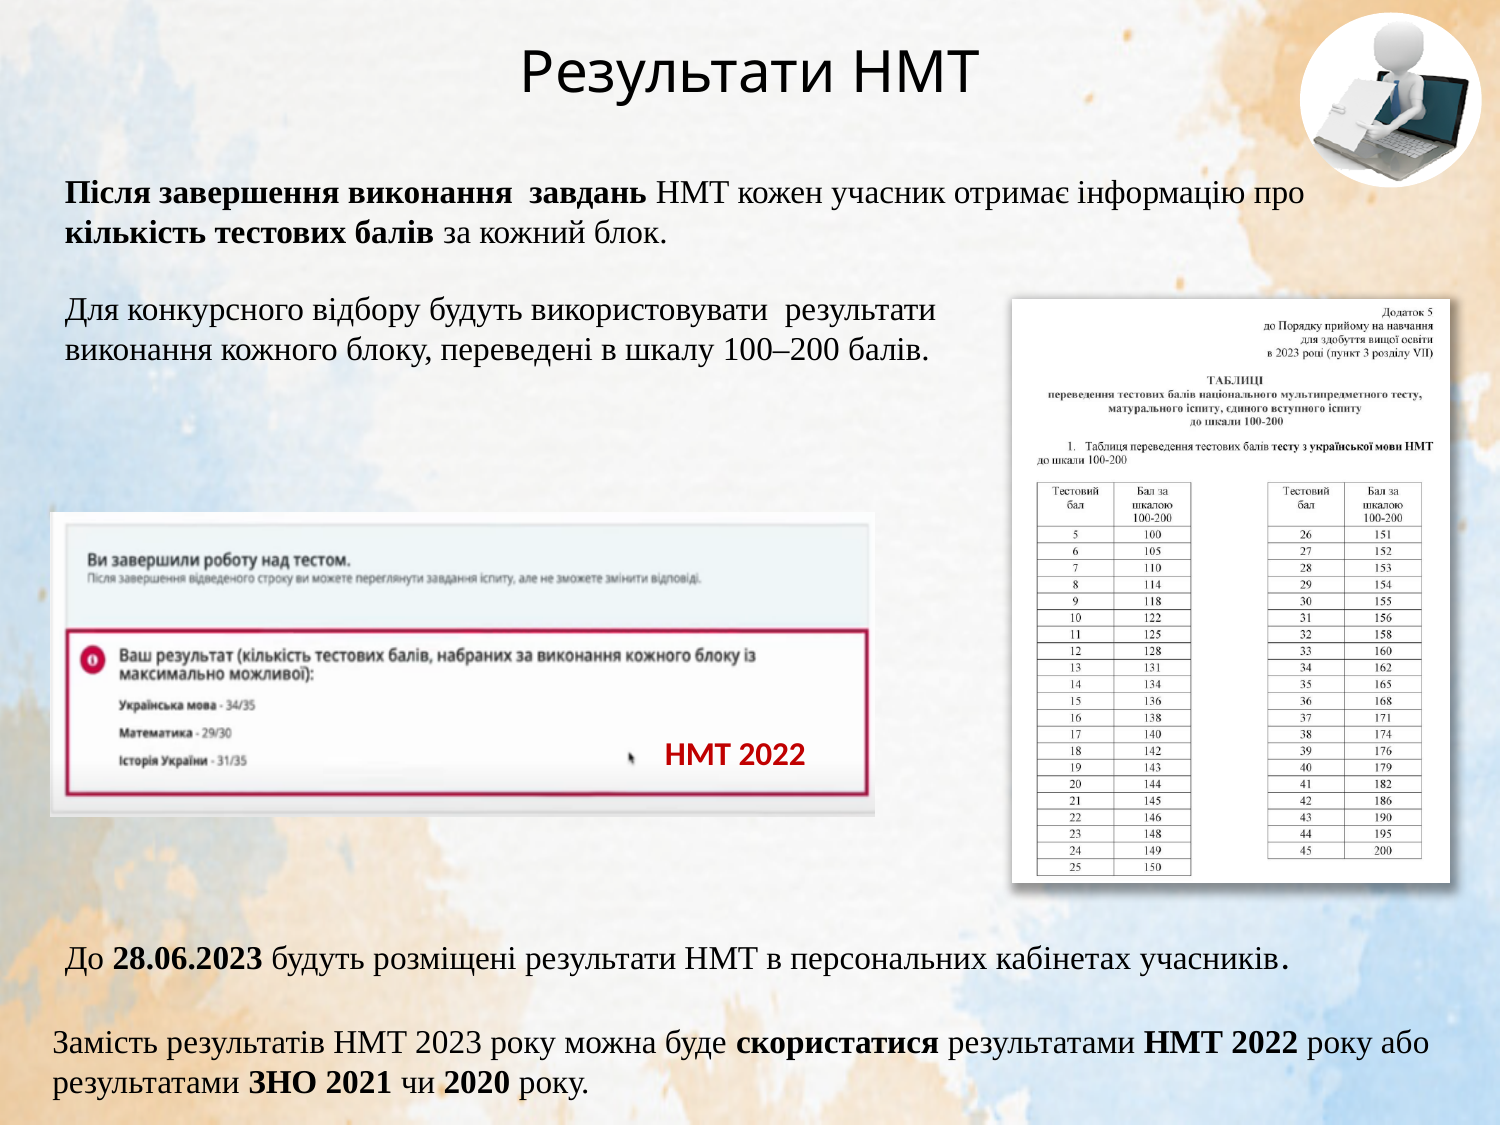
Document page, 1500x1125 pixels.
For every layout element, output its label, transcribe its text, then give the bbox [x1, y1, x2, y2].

picture [1012, 299, 1451, 884]
text_box Після завершення виконання завдань НМТ кожен учасник отримає інформацію про кількість тестових балів за кожний блок. Для конкурсного відбору будуть використовувати результати виконання кожного блоку, переведені в шкалу 100–200 балів. [50, 162, 1438, 375]
picture [49, 512, 876, 817]
text_box До 28.06.2023 будуть розміщені результати НМТ в персональних кабінетах учасників. [50, 924, 1450, 985]
text_box Замість результатів НМТ 2023 року можна буде скористатися результатами НМТ 2022 року або результатами ЗНО 2021 чи 2020 року. [37, 1012, 1488, 1107]
picture [1299, 12, 1482, 188]
title Результати НМТ [75, 24, 1294, 113]
